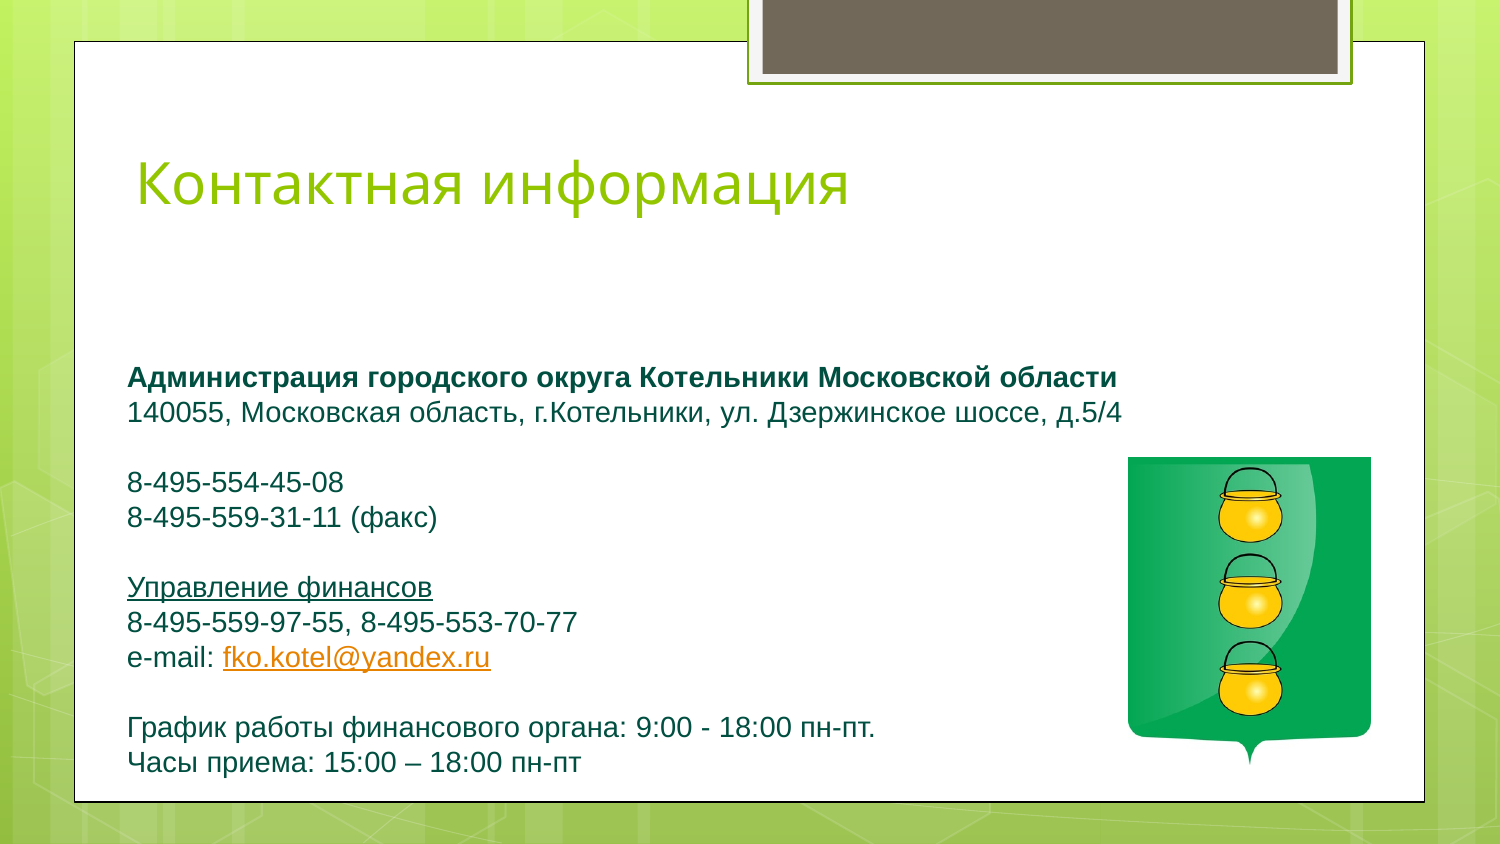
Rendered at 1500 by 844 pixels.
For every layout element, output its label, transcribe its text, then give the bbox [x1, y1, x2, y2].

title Контактная информация [135, 114, 1343, 247]
picture [1127, 457, 1371, 765]
text_box Администрация городского округа Котельники Московской области 140055, Московская область, г.Котельники, ул. Дзержинское шоссе, д.5/4 8-495-554-45-08 8-495-559-31-11 (факс) Управление финансов 8-495-559-97-55, 8-495-553-70-77 e-mail: fko.kotel@yandex.ru График работы финансового органа: 9:00 - 18:00 пн-пт. Часы приема: 15:00 – 18:00 пн-пт [112, 350, 1500, 786]
